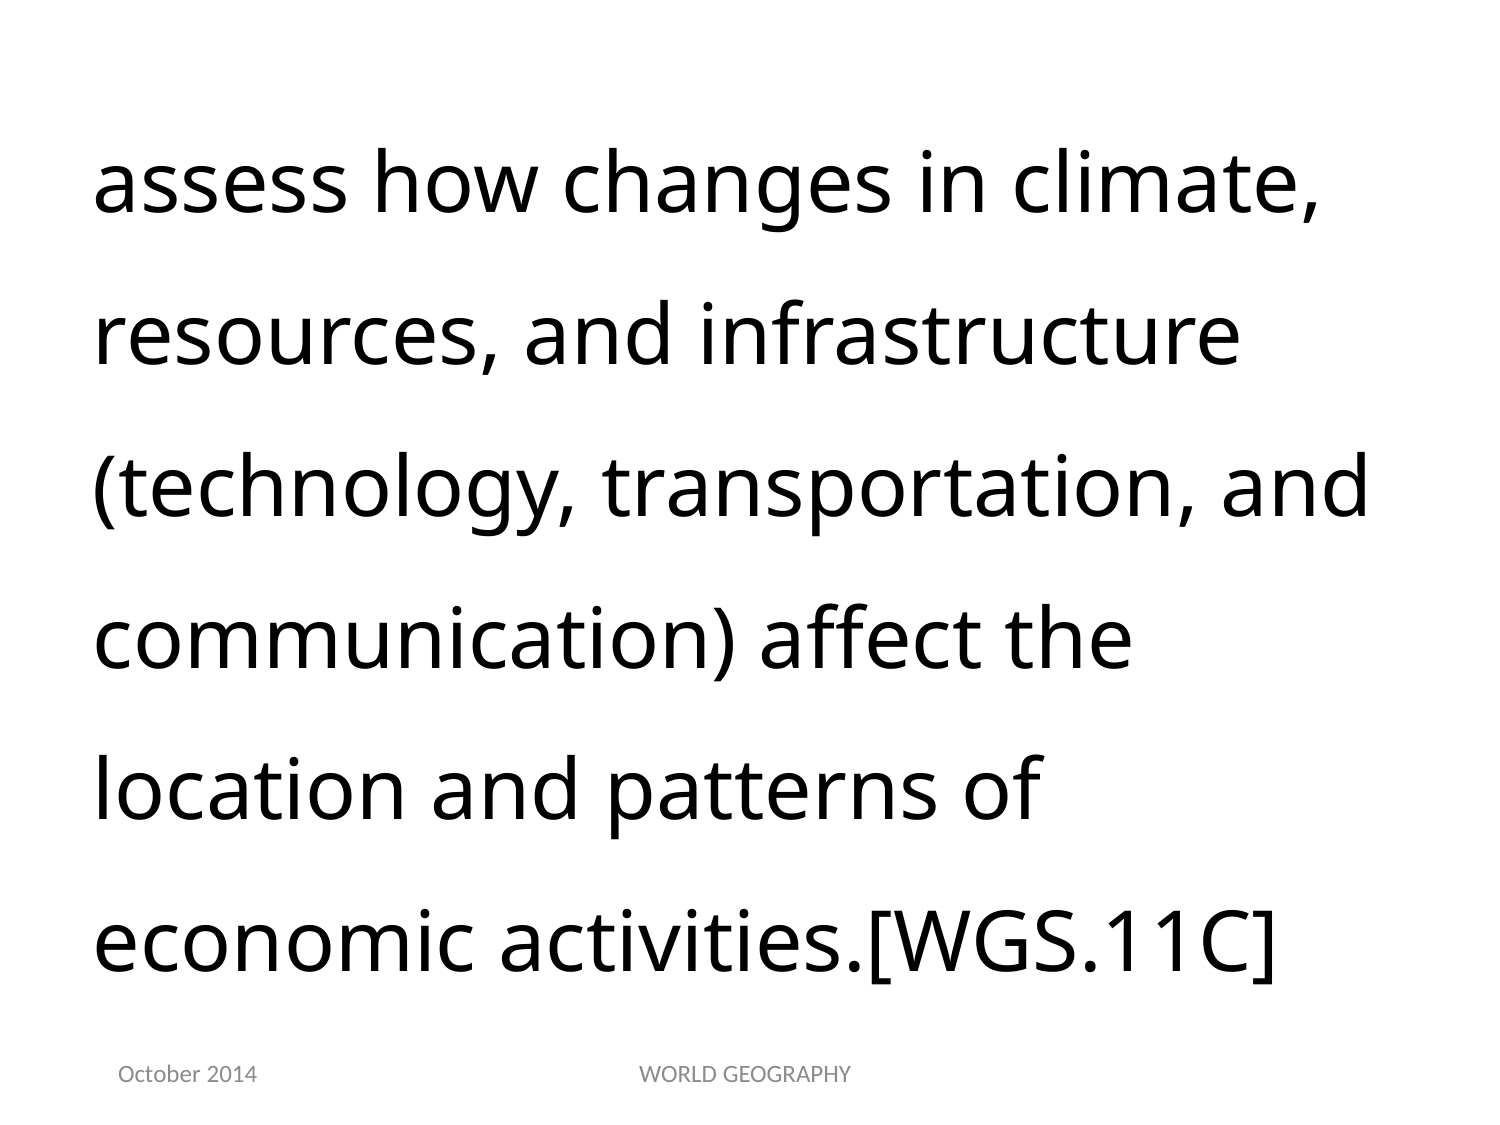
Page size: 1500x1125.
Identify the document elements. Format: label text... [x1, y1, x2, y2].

subtitle assess how changes in climate, resources, and infrastructure (technology, transportation, and communication) affect the location and patterns of economic activities.[WGS.11C] [78, 70, 1429, 1014]
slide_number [103, 1042, 441, 1103]
footer WORLD GEOGRAPHY [492, 1042, 999, 1103]
